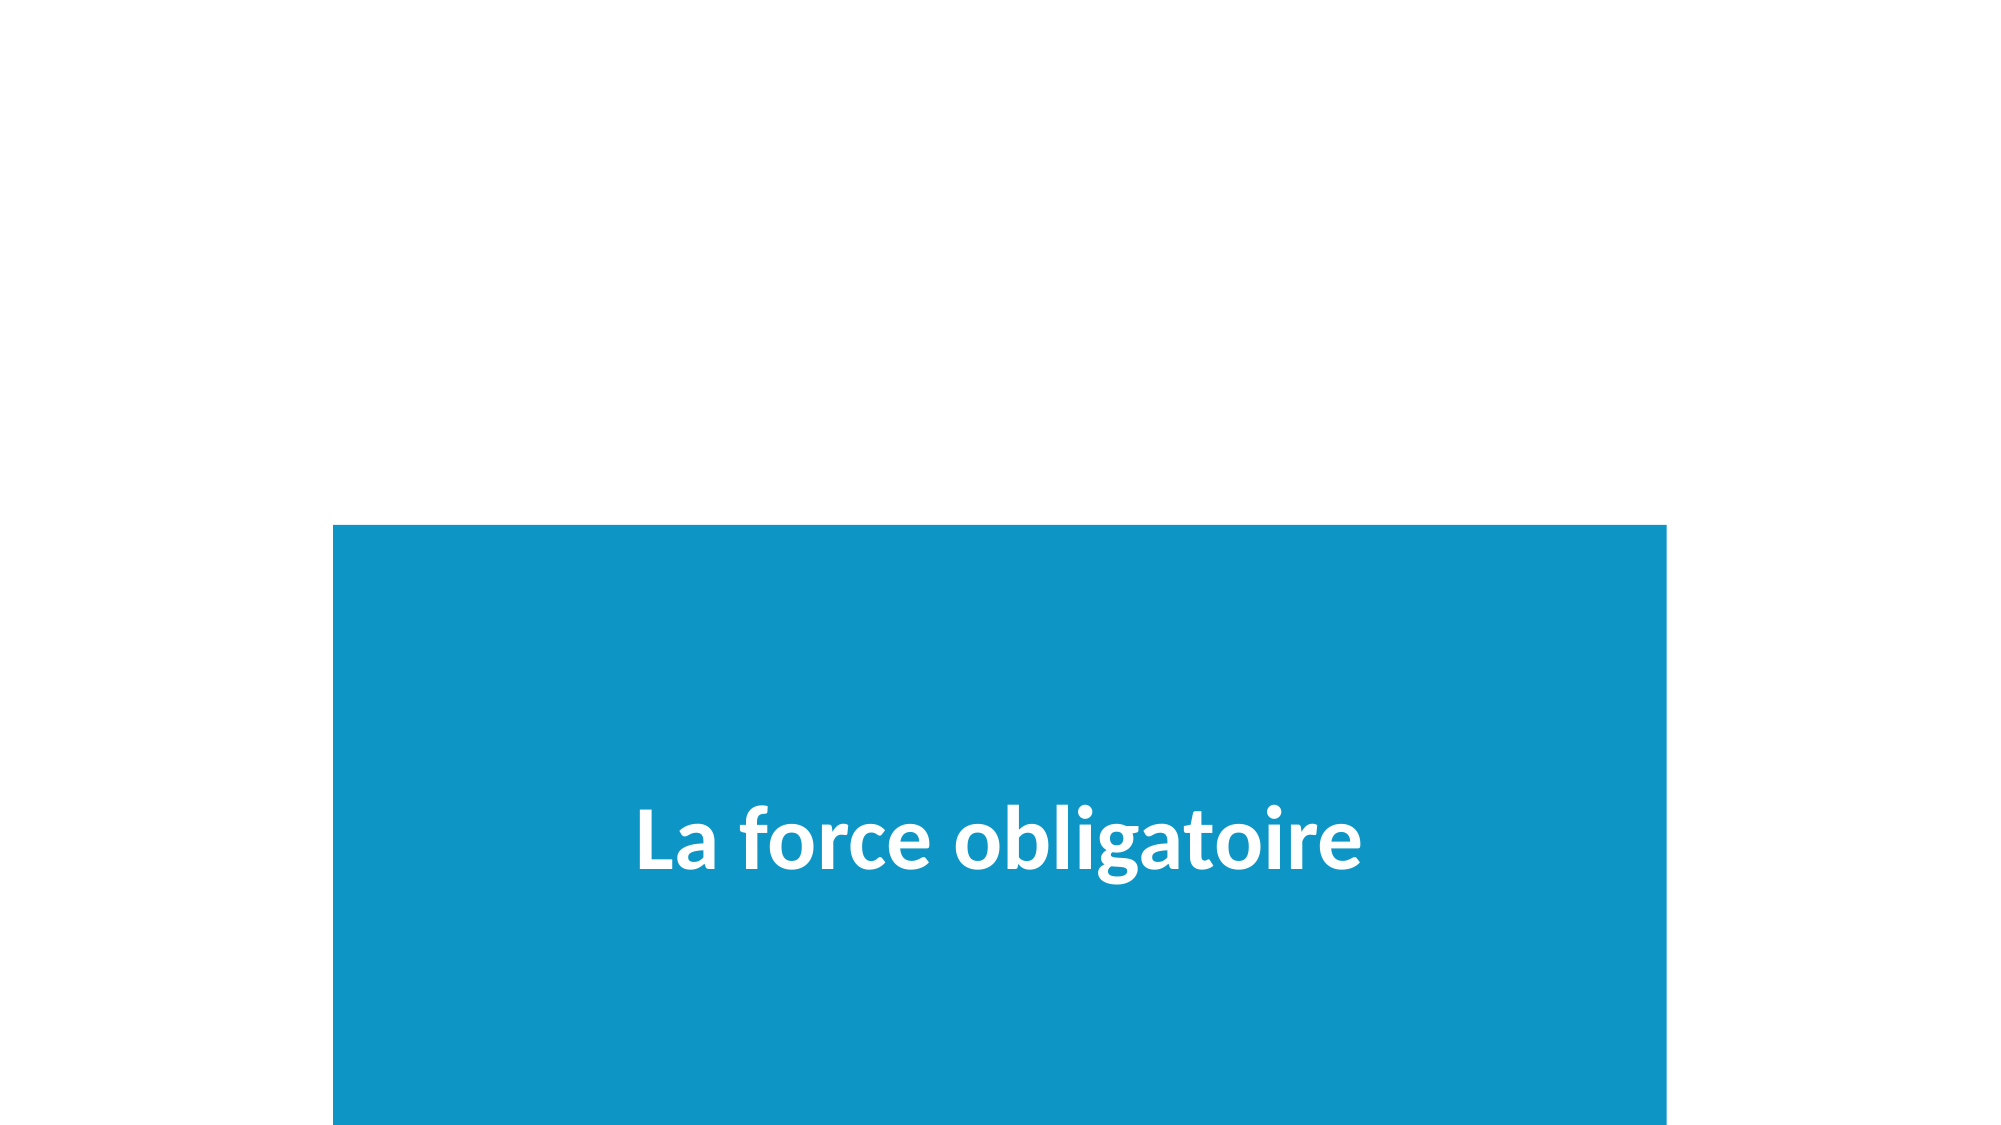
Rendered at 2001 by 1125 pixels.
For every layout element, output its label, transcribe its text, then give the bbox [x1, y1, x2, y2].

title La force obligatoire [333, 721, 1667, 897]
text_box [332, 524, 1668, 1125]
